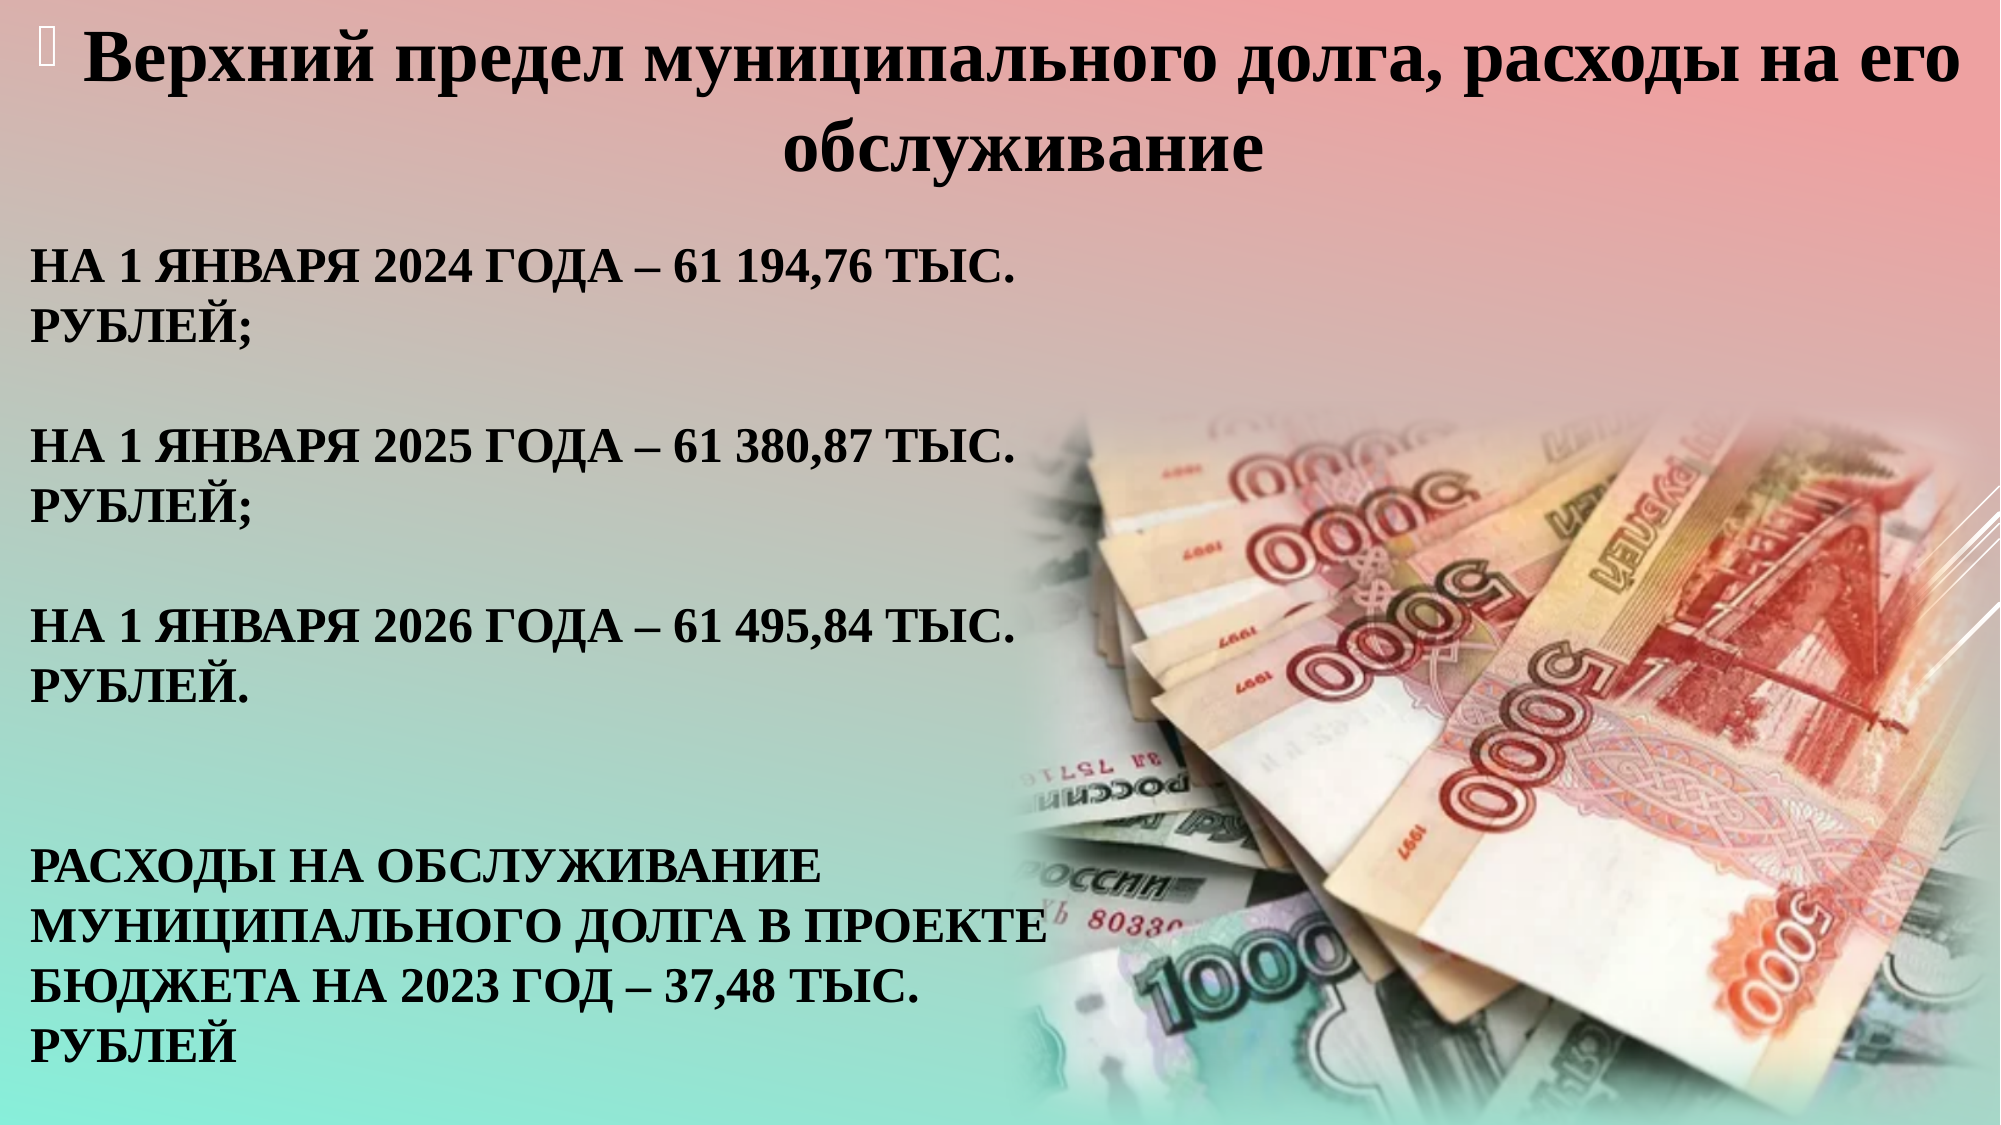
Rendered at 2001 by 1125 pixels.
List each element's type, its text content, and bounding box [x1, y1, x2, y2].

list Верхний предел муниципального долга, расходы на его обслуживание [0, 12, 2000, 182]
title на 1 января 2024 года – 61 194,76 тыс. рублей; на 1 января 2025 года – 61 380,87 тыс. рублей; на 1 января 2026 года – 61 495,84 тыс. рублей. Расходы на обслуживание муниципального долга в проекте бюджета на 2023 год – 37,48 тыс. рублей [15, 253, 1077, 1113]
picture [1001, 398, 2000, 1125]
